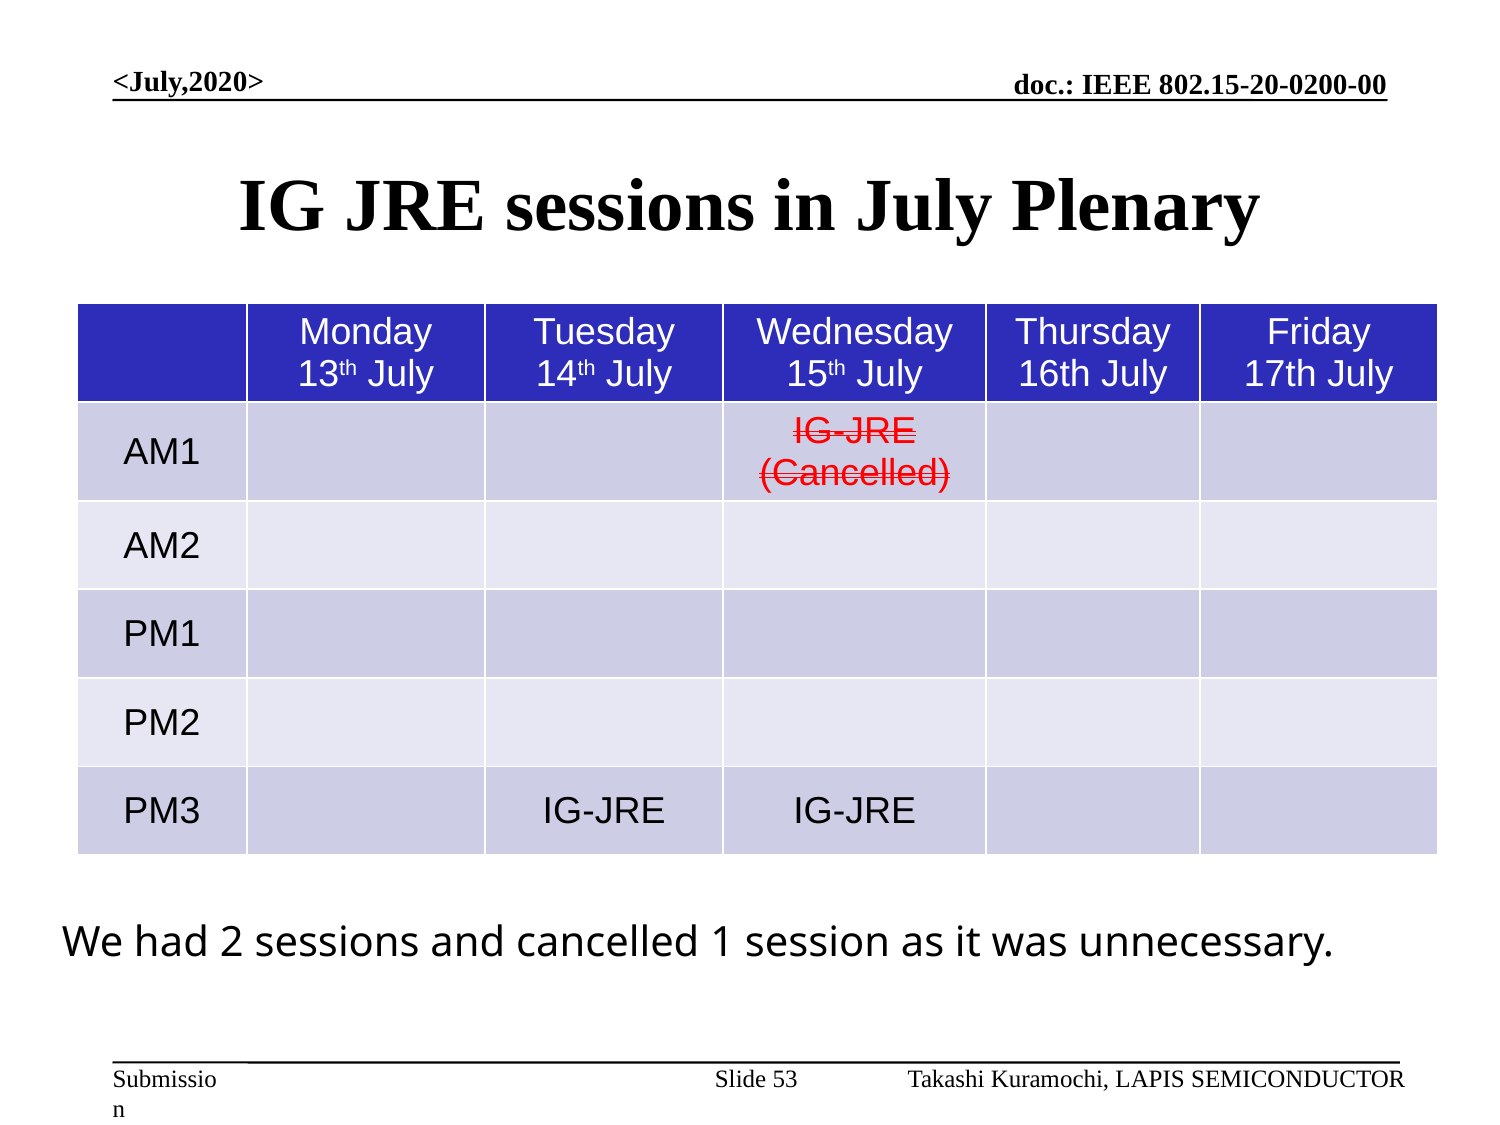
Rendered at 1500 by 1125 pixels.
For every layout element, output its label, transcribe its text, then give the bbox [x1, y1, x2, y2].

slide_number Slide 53 [712, 1062, 797, 1093]
table_cell [724, 679, 985, 766]
table_cell [486, 679, 722, 766]
table_cell PM2 [78, 679, 246, 766]
table_cell [486, 590, 722, 677]
table_cell [248, 590, 484, 677]
table_cell [248, 502, 484, 588]
table_cell [486, 403, 722, 500]
table_cell [248, 679, 484, 766]
footer Takashi Kuramochi, LAPIS SEMICONDUCTOR [797, 1062, 1413, 1094]
text_box We had 2 sessions and cancelled 1 session as it was unnecessary. [47, 907, 1465, 973]
table_cell [1201, 767, 1437, 854]
table_cell AM1 [78, 403, 246, 500]
table_cell [987, 767, 1199, 854]
table_cell [486, 502, 722, 588]
table_cell [1201, 502, 1437, 588]
table_cell [724, 590, 985, 677]
table_cell [1201, 590, 1437, 677]
table_header Tuesday 14th July [486, 304, 722, 401]
table_header Thursday 16th July [987, 304, 1199, 401]
table_cell IG-JRE [724, 767, 985, 854]
table_header Friday 17th July [1201, 304, 1437, 401]
table_cell [248, 767, 484, 854]
table_cell PM1 [78, 590, 246, 677]
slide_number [112, 62, 375, 98]
table_header Wednesday 15th July [724, 304, 985, 401]
table_cell [724, 502, 985, 588]
table_cell [987, 403, 1199, 500]
table_cell IG-JRE [486, 767, 722, 854]
table_cell [987, 679, 1199, 766]
table_header Monday 13th July [248, 304, 484, 401]
table_cell [987, 502, 1199, 588]
title IG JRE sessions in July Plenary [112, 112, 1388, 288]
table_cell [1201, 403, 1437, 500]
table_header [78, 304, 246, 401]
table_cell AM2 [78, 502, 246, 588]
table_cell [1201, 679, 1437, 766]
table_cell IG-JRE (Cancelled) [724, 403, 985, 500]
table_cell [987, 590, 1199, 677]
table_cell PM3 [78, 767, 246, 854]
table_cell [248, 403, 484, 500]
